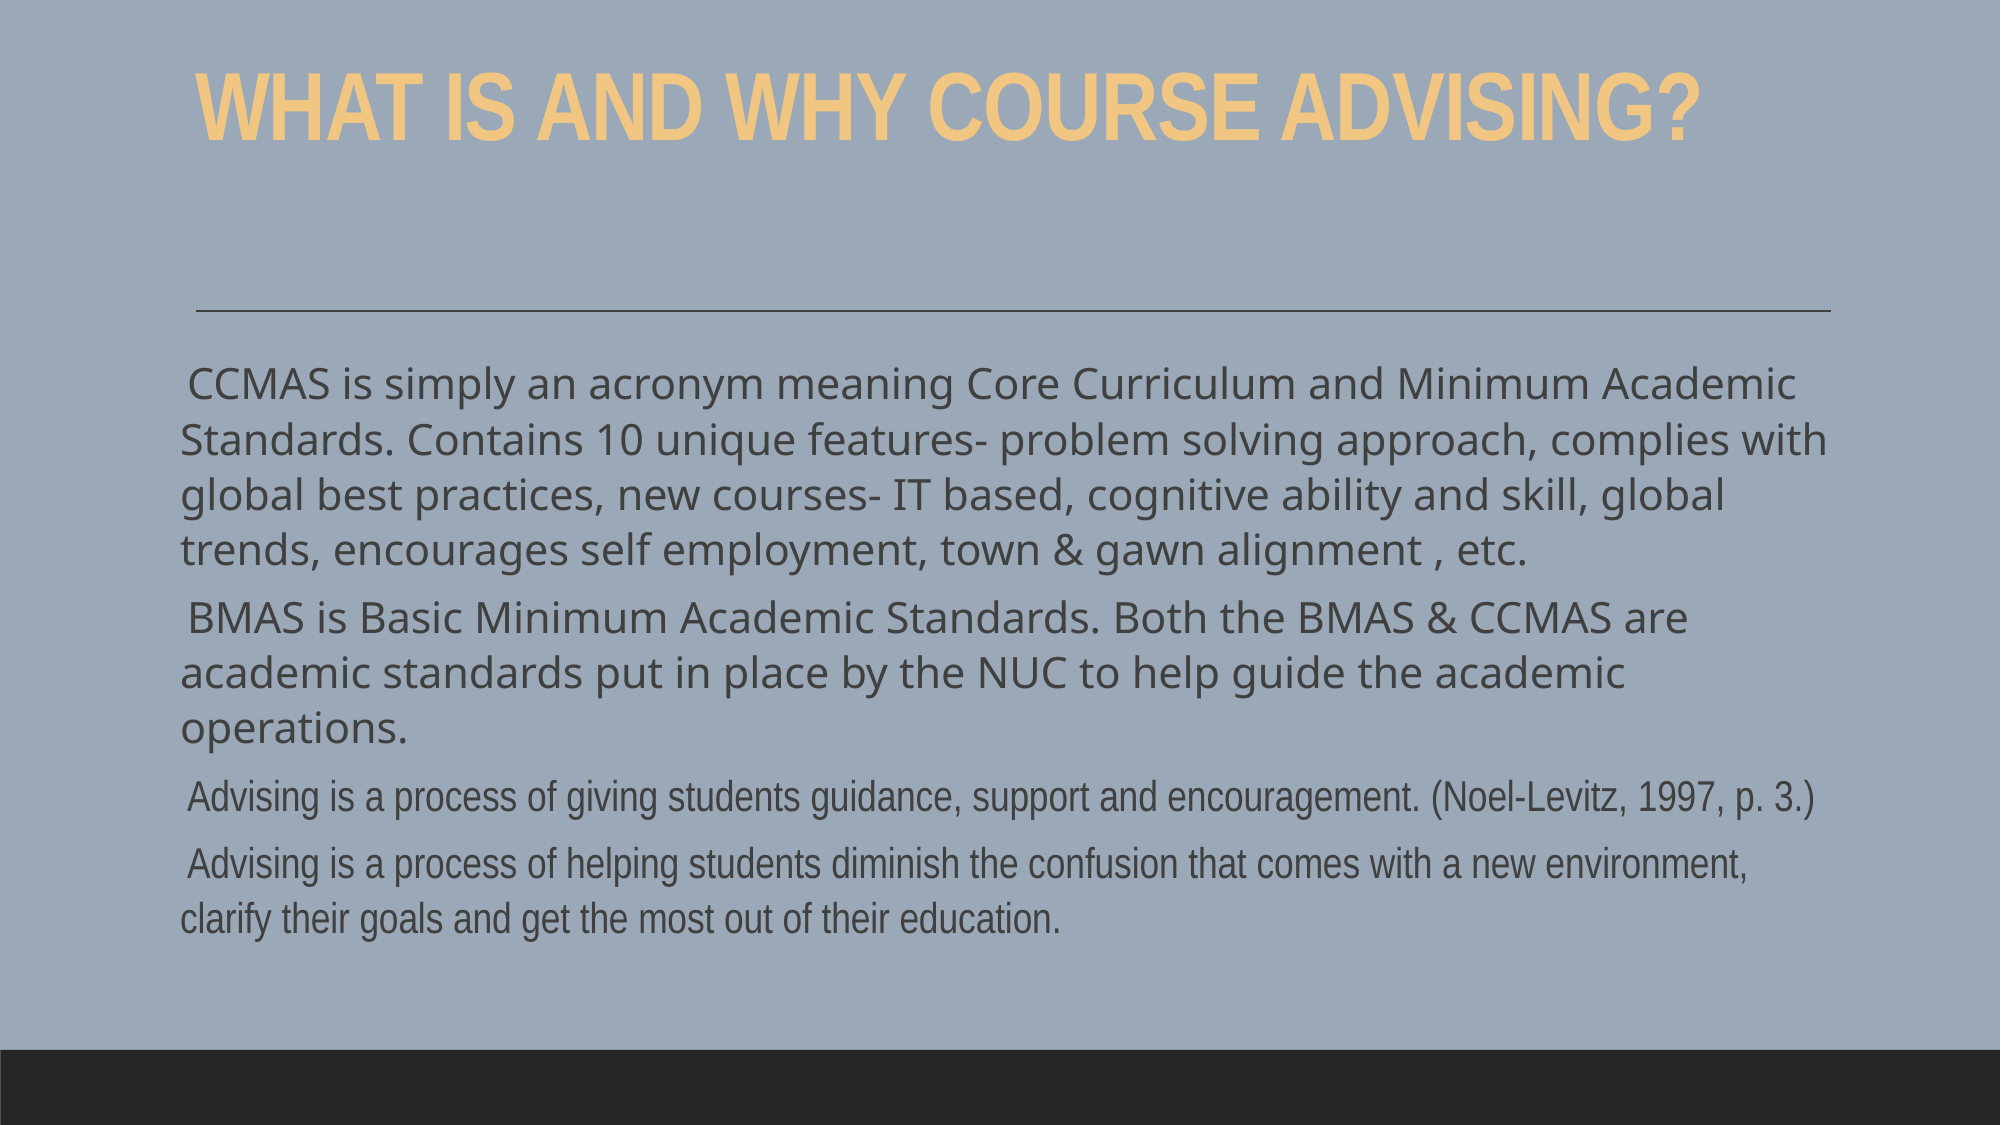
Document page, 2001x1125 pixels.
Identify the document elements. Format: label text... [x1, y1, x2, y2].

title WHAT IS AND WHY COURSE ADVISING? [180, 47, 1830, 285]
list CCMAS is simply an acronym meaning Core Curriculum and Minimum Academic Standards. Contains 10 unique features- problem solving approach, complies with global best practices, new courses- IT based, cognitive ability and skill, global trends, encourages self employment, town & gawn alignment , etc. BMAS is Basic Minimum Academic Standards. Both the BMAS & CCMAS are academic standards put in place by the NUC to help guide the academic operations. Advising is a process of giving students guidance, support and encouragement. (Noel-Levitz, 1997, p. 3.) Advising is a process of helping students diminish the confusion that comes with a new environment, clarify their goals and get the most out of their education. [180, 345, 1830, 963]
